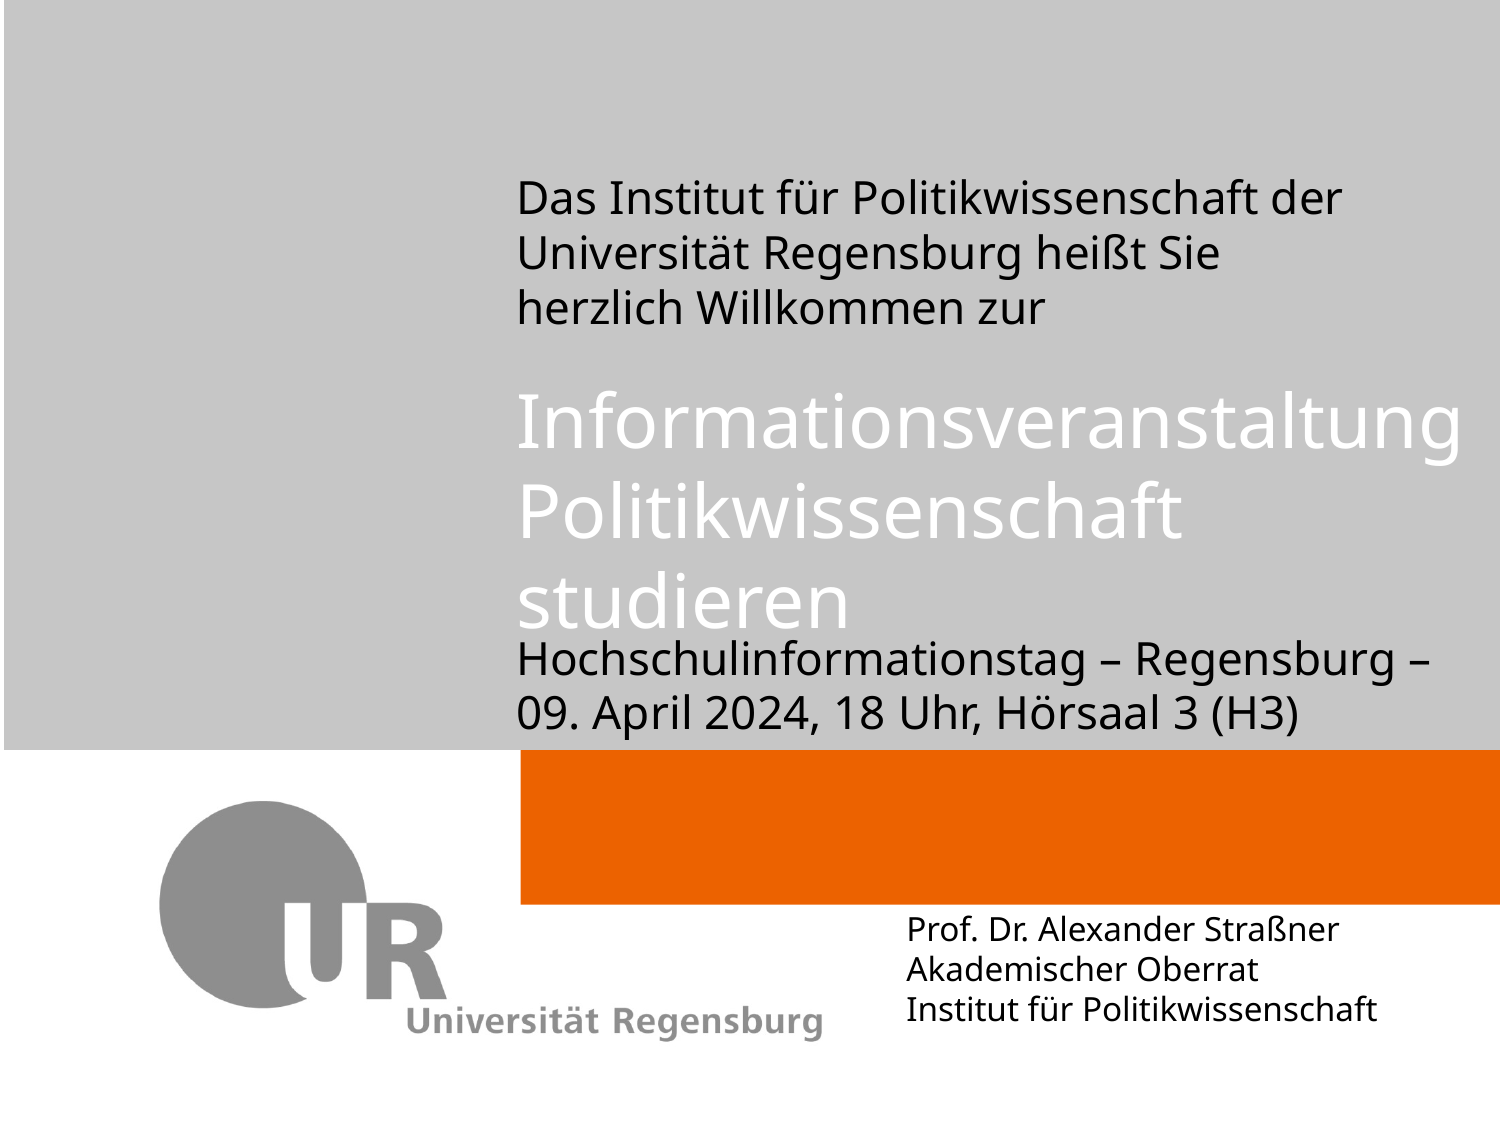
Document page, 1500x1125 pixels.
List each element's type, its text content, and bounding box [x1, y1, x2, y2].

text_box Hochschulinformationstag – Regensburg – 09. April 2024, 18 Uhr, Hörsaal 3 (H3) [516, 629, 1459, 693]
text_box Prof. Dr. Alexander Straßner Akademischer Oberrat Institut für Politikwissenschaft [891, 901, 1459, 980]
picture [4, 778, 859, 1125]
subtitle Informationsveranstaltung Politikwissenschaft studieren [516, 373, 1500, 436]
title Das Institut für Politikwissenschaft der Universität Regensburg heißt Sie herzlich Willkommen zur [516, 168, 1459, 232]
